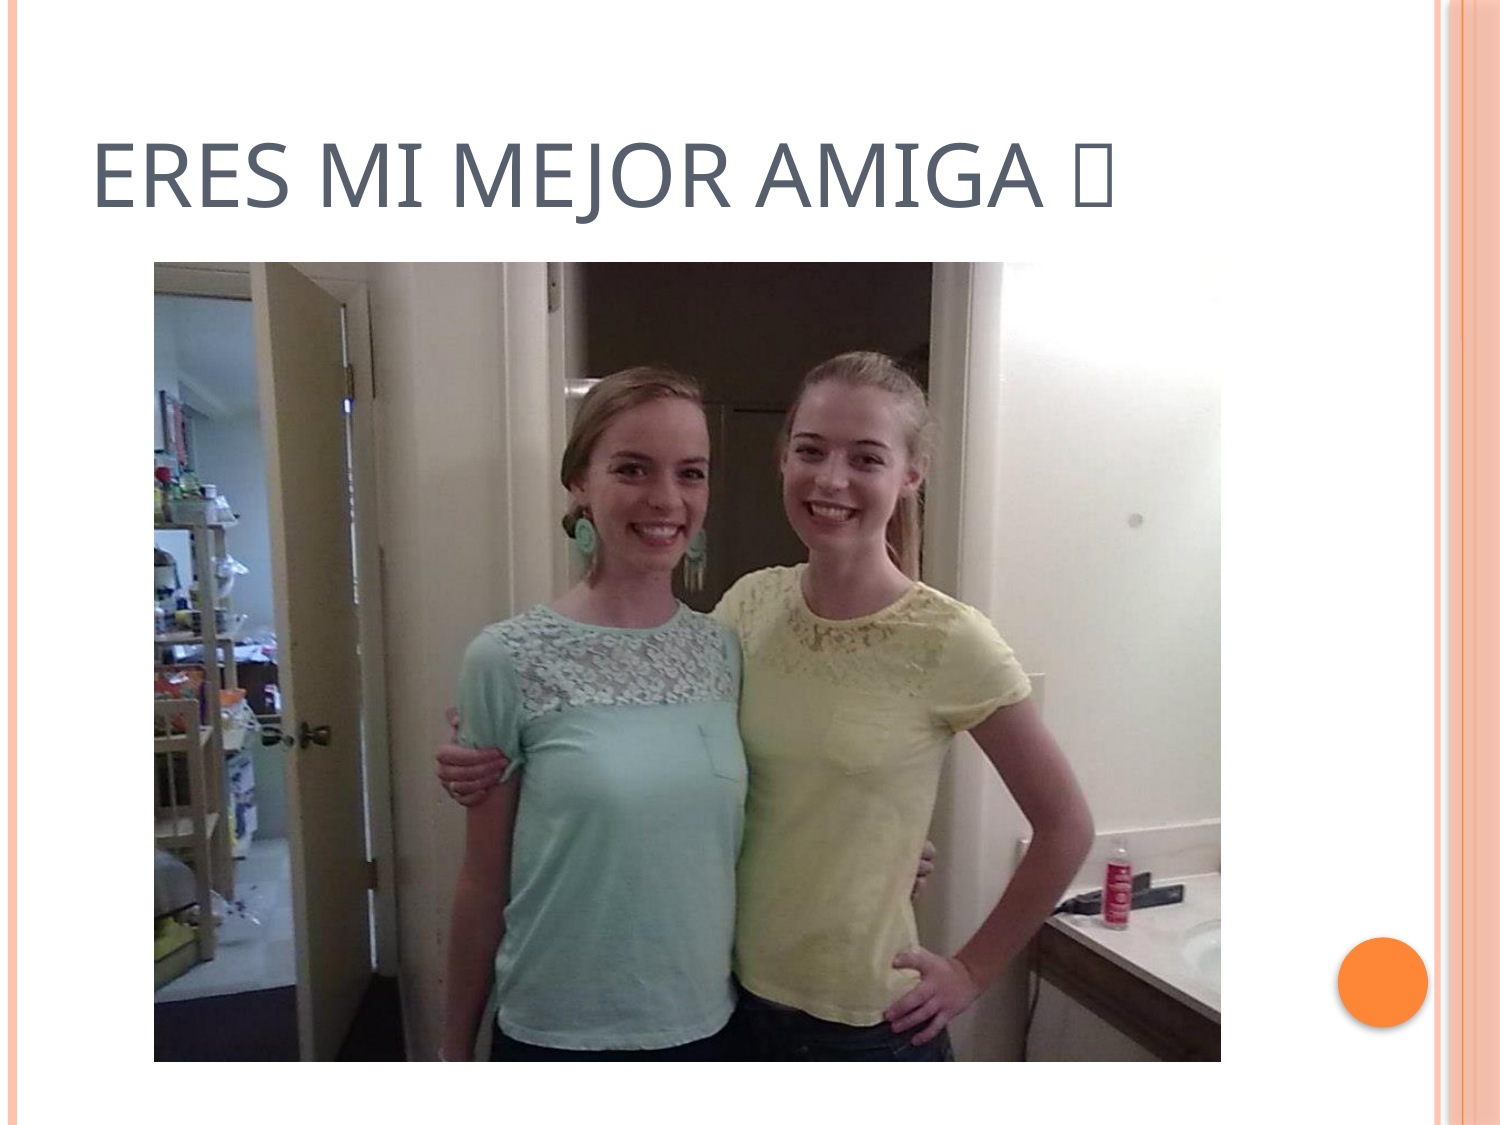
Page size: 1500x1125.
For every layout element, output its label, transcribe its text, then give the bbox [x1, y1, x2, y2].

title Eres mi mejor amiga  [75, 45, 1300, 233]
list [153, 261, 1221, 1063]
